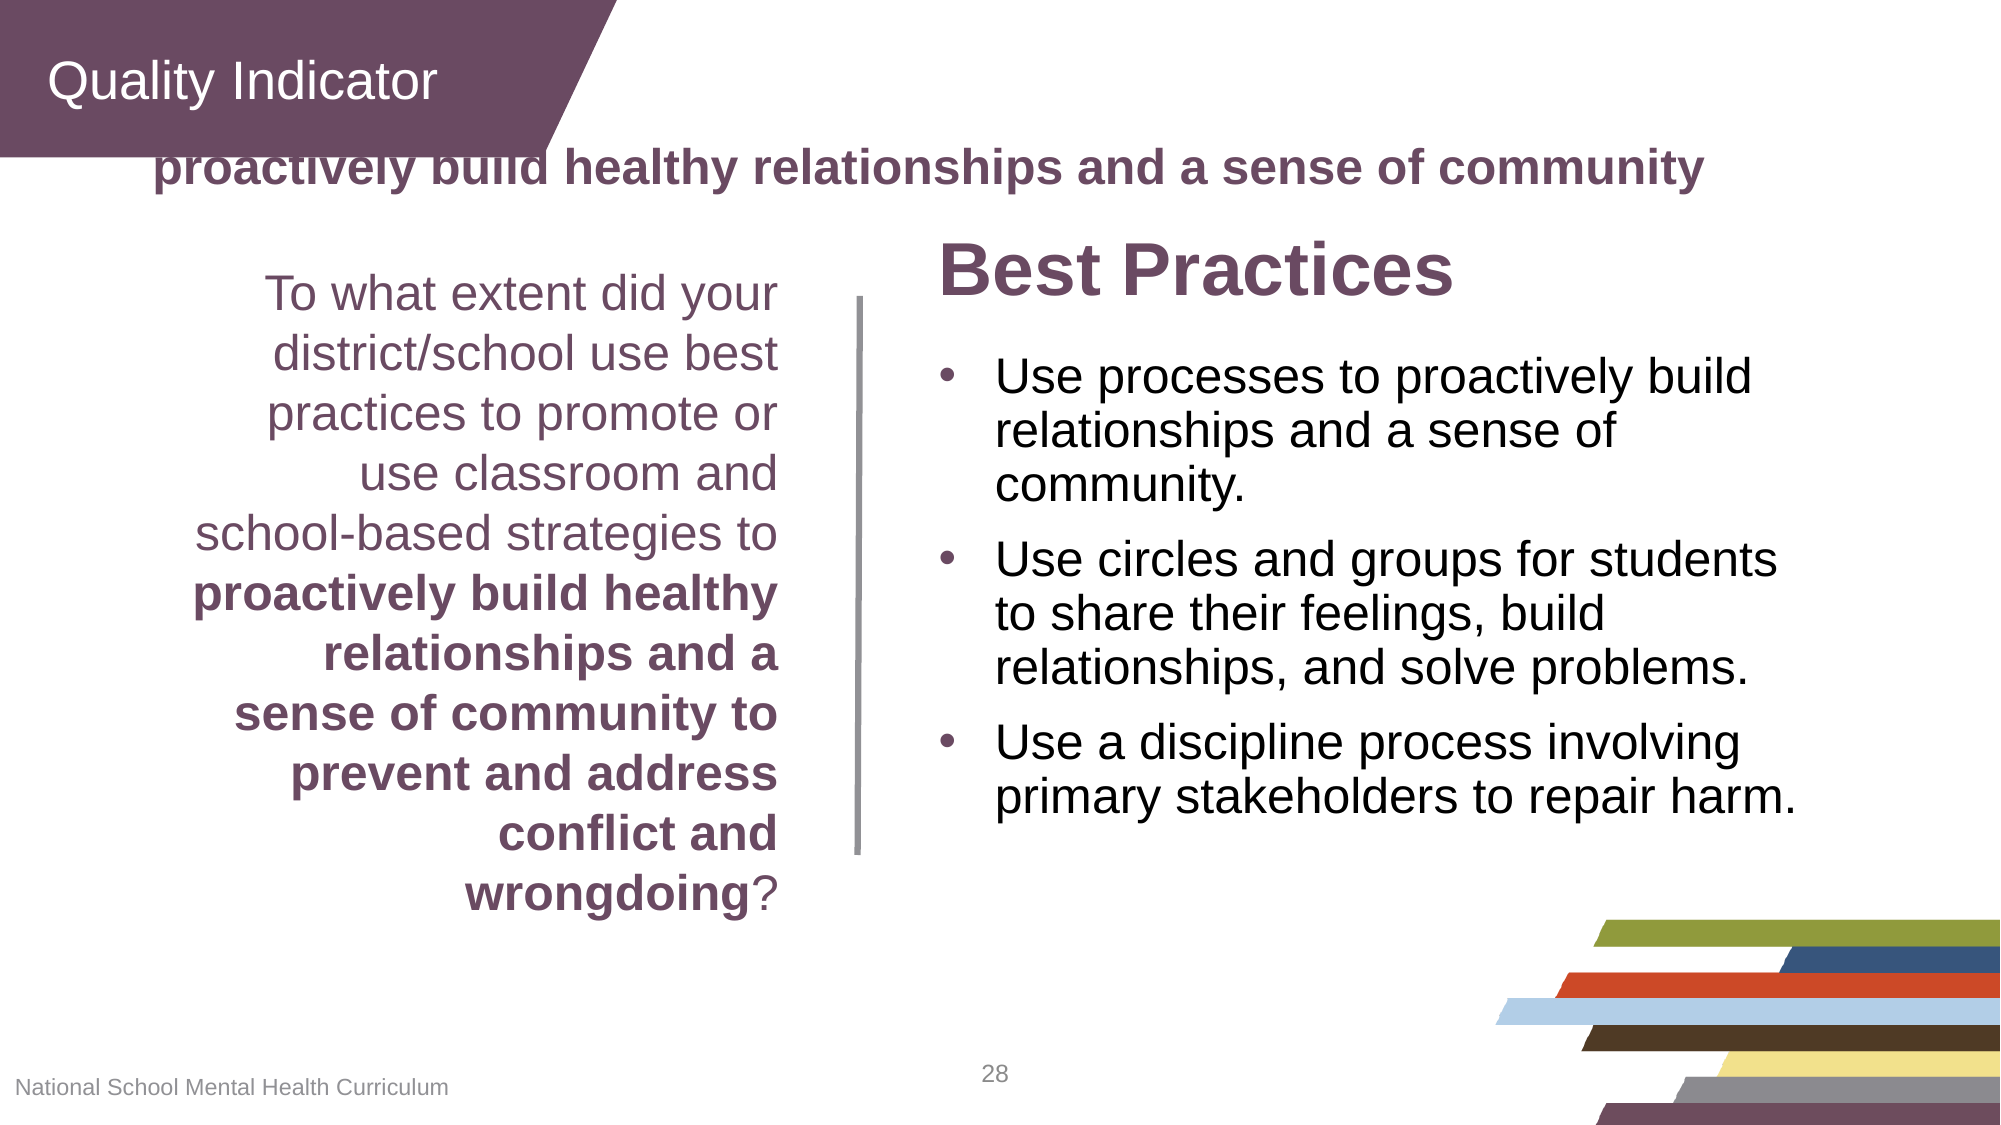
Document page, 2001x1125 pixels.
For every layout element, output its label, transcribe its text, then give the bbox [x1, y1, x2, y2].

text_box Use processes to proactively build relationships and a sense of community. Use circles and groups for students to share their feelings, build relationships, and solve problems. Use a discipline process involving primary stakeholders to repair harm. [923, 343, 1839, 832]
picture [1469, 847, 2000, 1125]
text_box To what extent did your district/school use best practices to promote or use classroom and school-based strategies to proactively build healthy relationships and a sense of community to prevent and address conflict and wrongdoing? [171, 325, 794, 855]
title proactively build healthy relationships and a sense of community [137, 59, 1863, 278]
text_box National School Mental Health Curriculum [0, 1065, 572, 1125]
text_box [0, 0, 617, 158]
text_box Best Practices [923, 278, 1492, 318]
